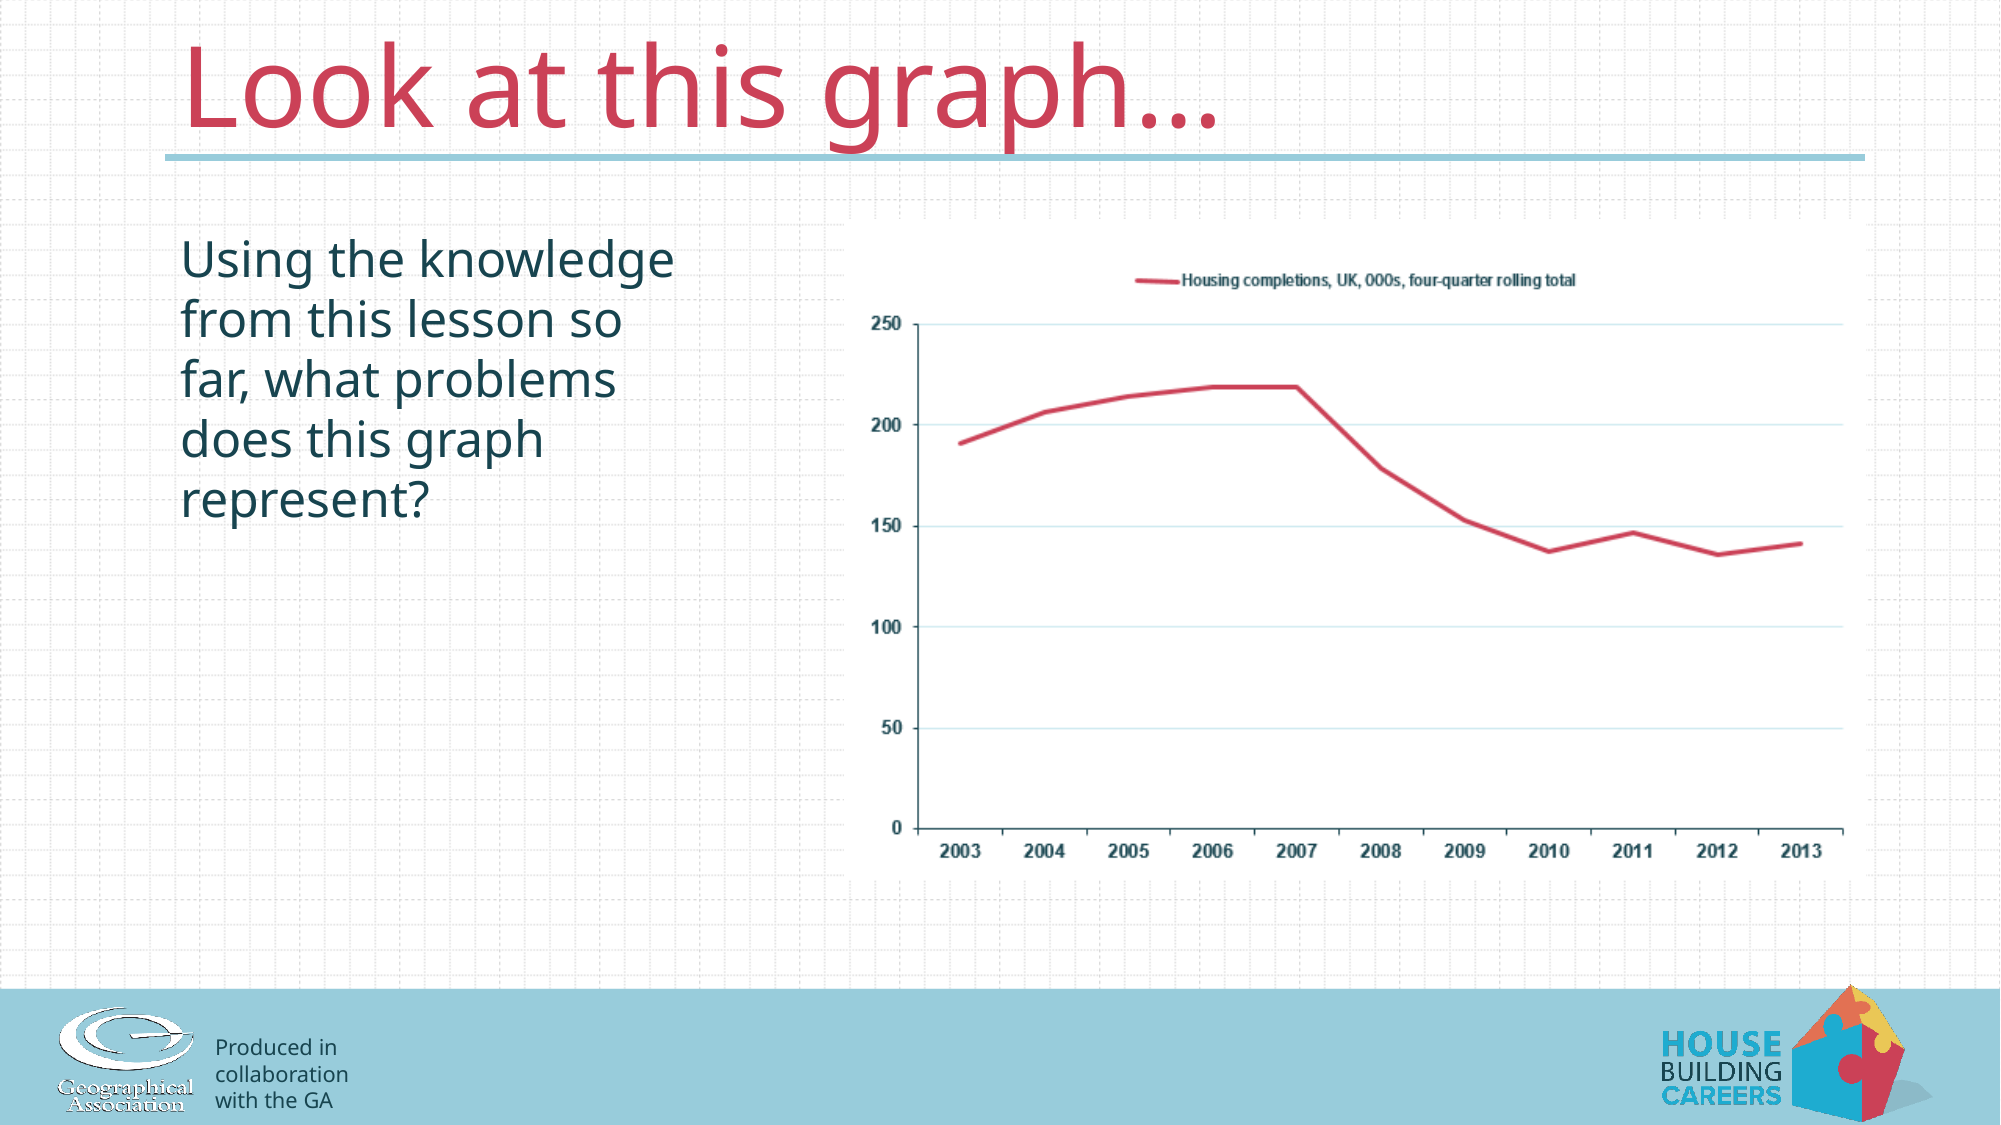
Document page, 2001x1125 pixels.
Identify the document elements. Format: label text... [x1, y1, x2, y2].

list Using the knowledge from this lesson so far, what problems does this graph represent? [164, 219, 716, 873]
picture [0, 0, 2001, 1125]
picture [57, 1006, 194, 1112]
title Look at this graph… [164, 9, 1866, 158]
